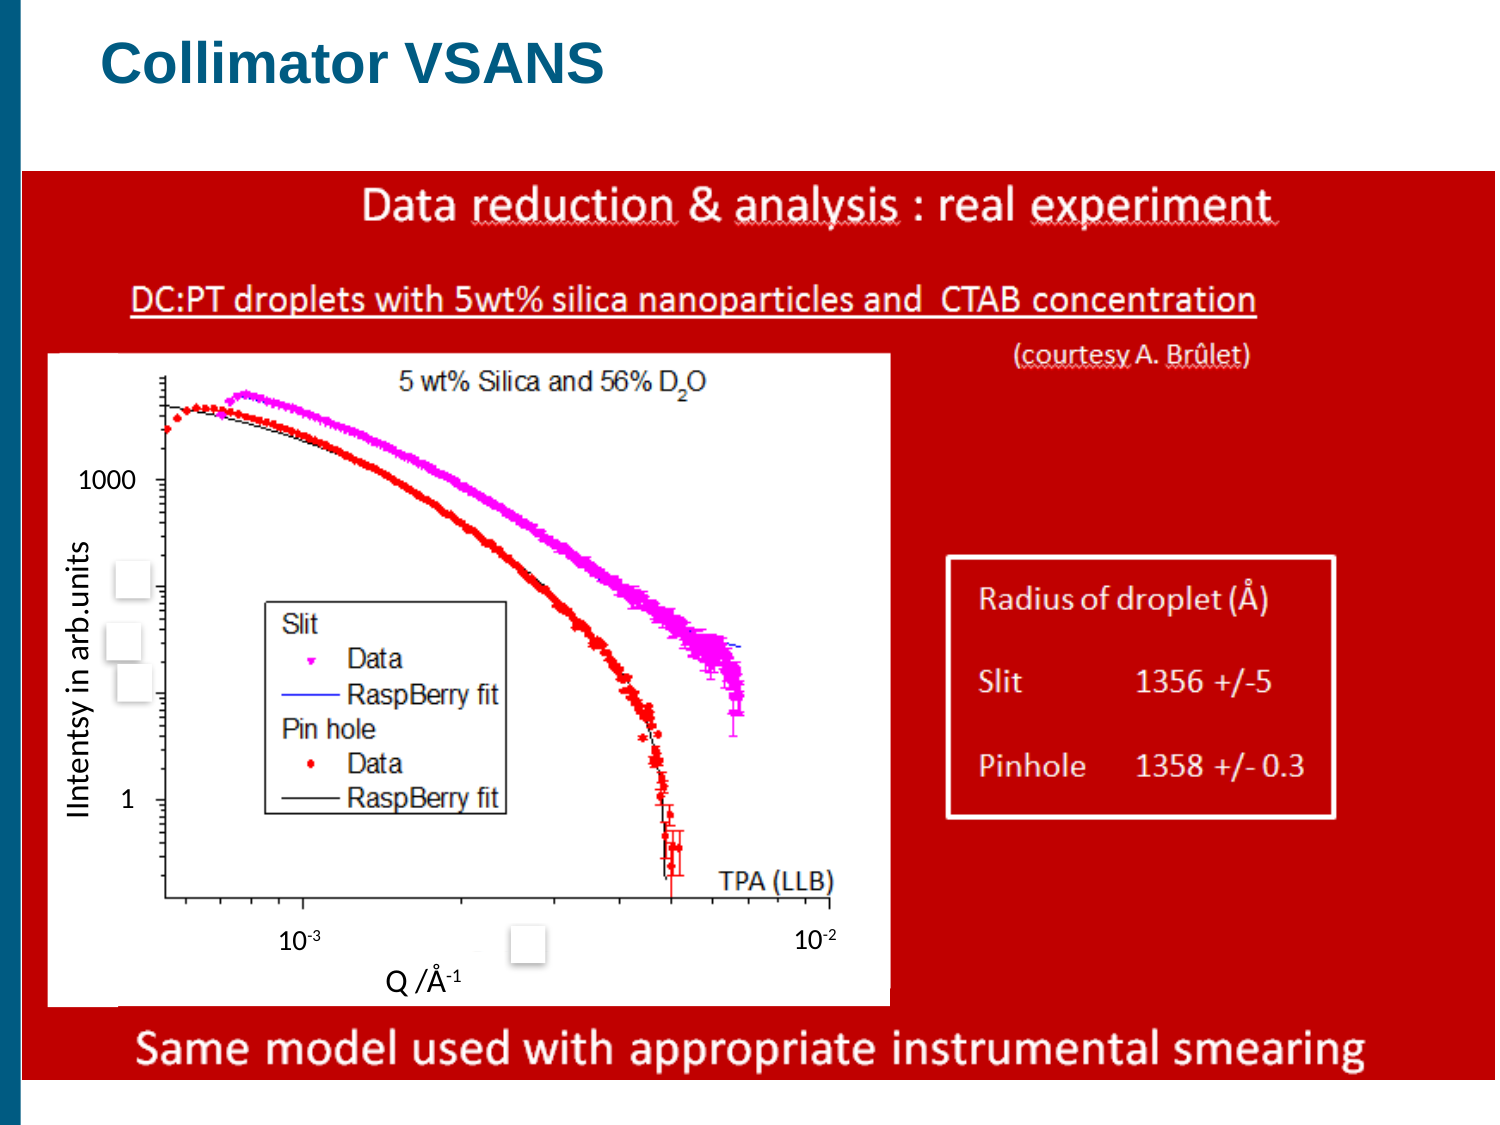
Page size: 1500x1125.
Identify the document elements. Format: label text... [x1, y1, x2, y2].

text_box Collimator VSANS [86, 17, 913, 103]
picture [22, 171, 1496, 1080]
